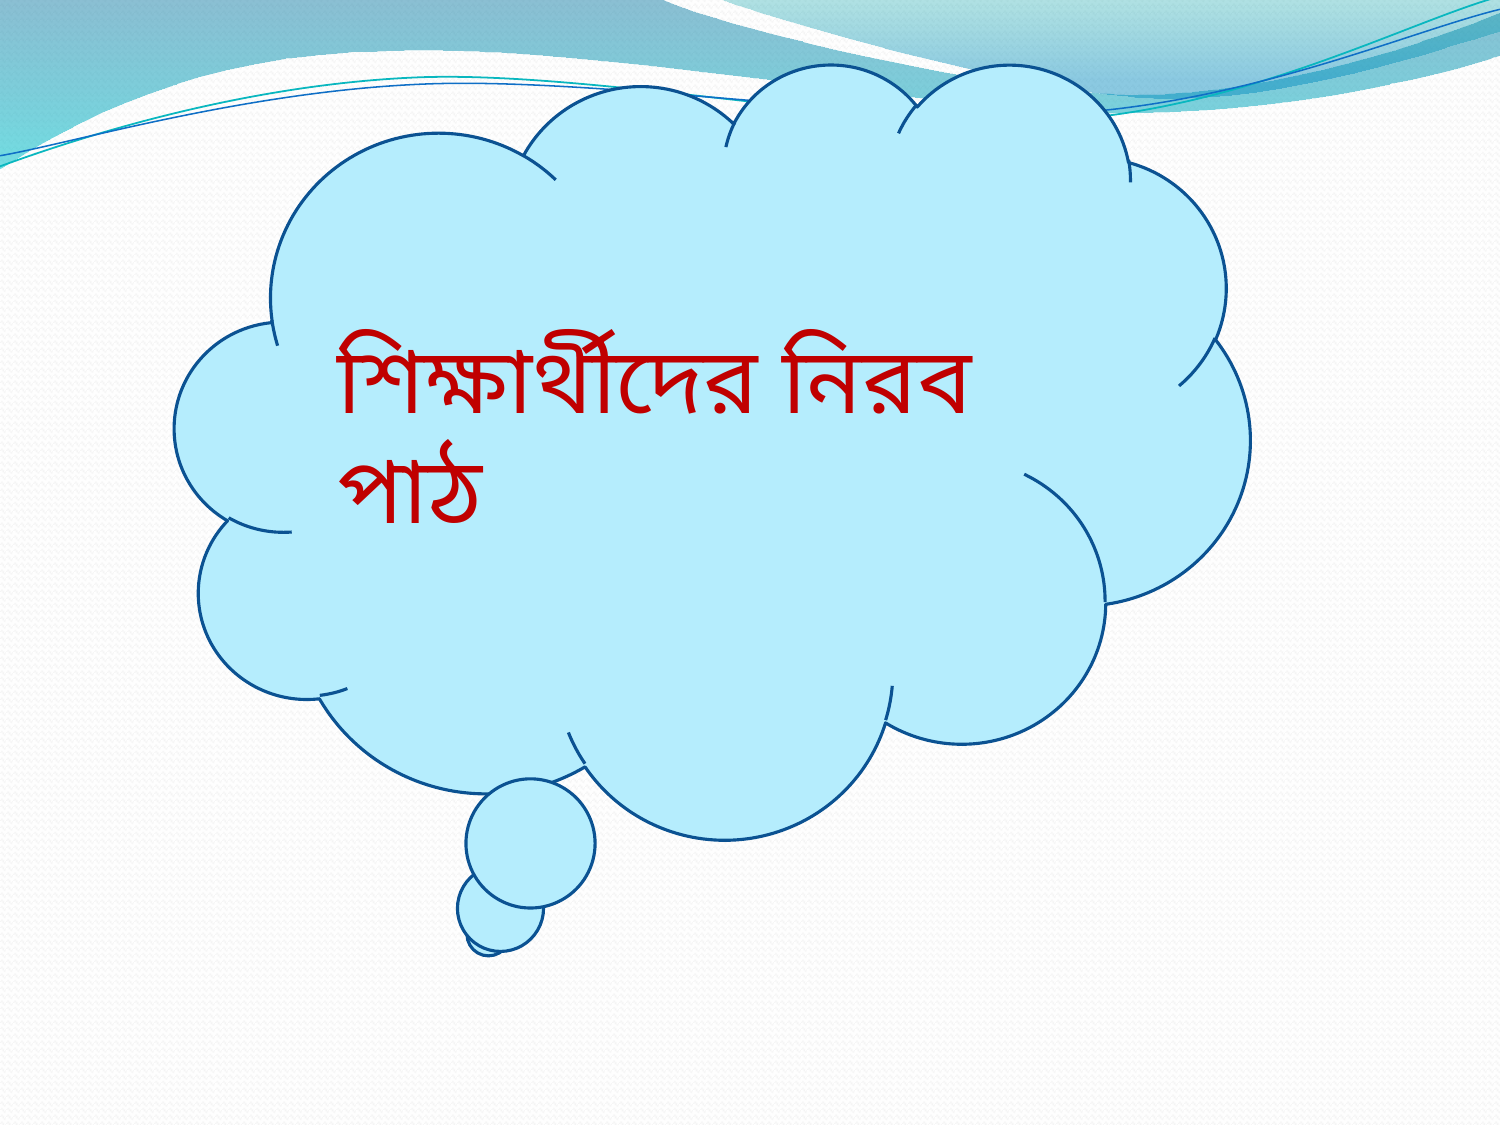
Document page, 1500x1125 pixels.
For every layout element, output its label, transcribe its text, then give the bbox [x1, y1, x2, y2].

text_box শিক্ষার্থীদের নিরব পাঠ [171, 62, 1253, 958]
